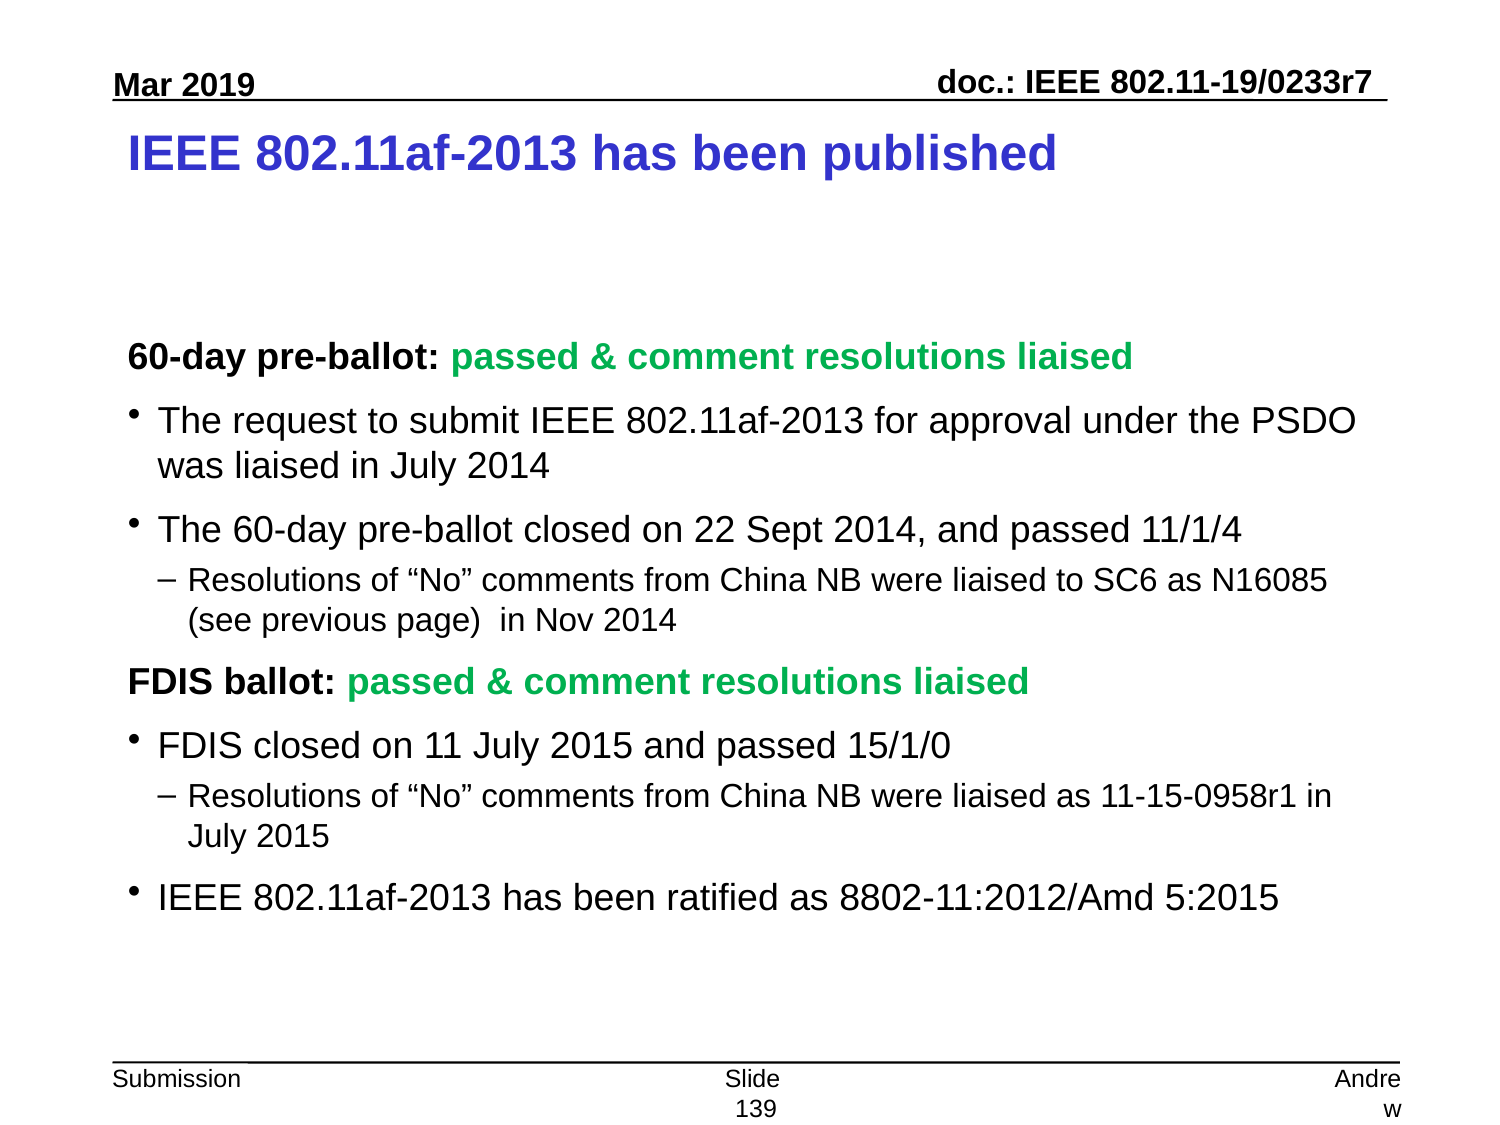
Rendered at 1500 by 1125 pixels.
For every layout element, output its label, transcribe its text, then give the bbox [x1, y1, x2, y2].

footer Andrew Myles, Cisco [1320, 1061, 1402, 1093]
slide_number Slide 139 [709, 1061, 803, 1093]
list 60-day pre-ballot: passed & comment resolutions liaised The request to submit IEEE 802.11af-2013 for approval under the PSDO was liaised in July 2014 The 60-day pre-ballot closed on 22 Sept 2014, and passed 11/1/4 Resolutions of “No” comments from China NB were liaised to SC6 as N16085 (see previous page) in Nov 2014 FDIS ballot: passed & comment resolutions liaised FDIS closed on 11 July 2015 and passed 15/1/0 Resolutions of “No” comments from China NB were liaised as 11-15-0958r1 in July 2015 IEEE 802.11af-2013 has been ratified as 8802-11:2012/Amd 5:2015 [112, 324, 1388, 1000]
title IEEE 802.11af-2013 has been published [112, 112, 1475, 288]
